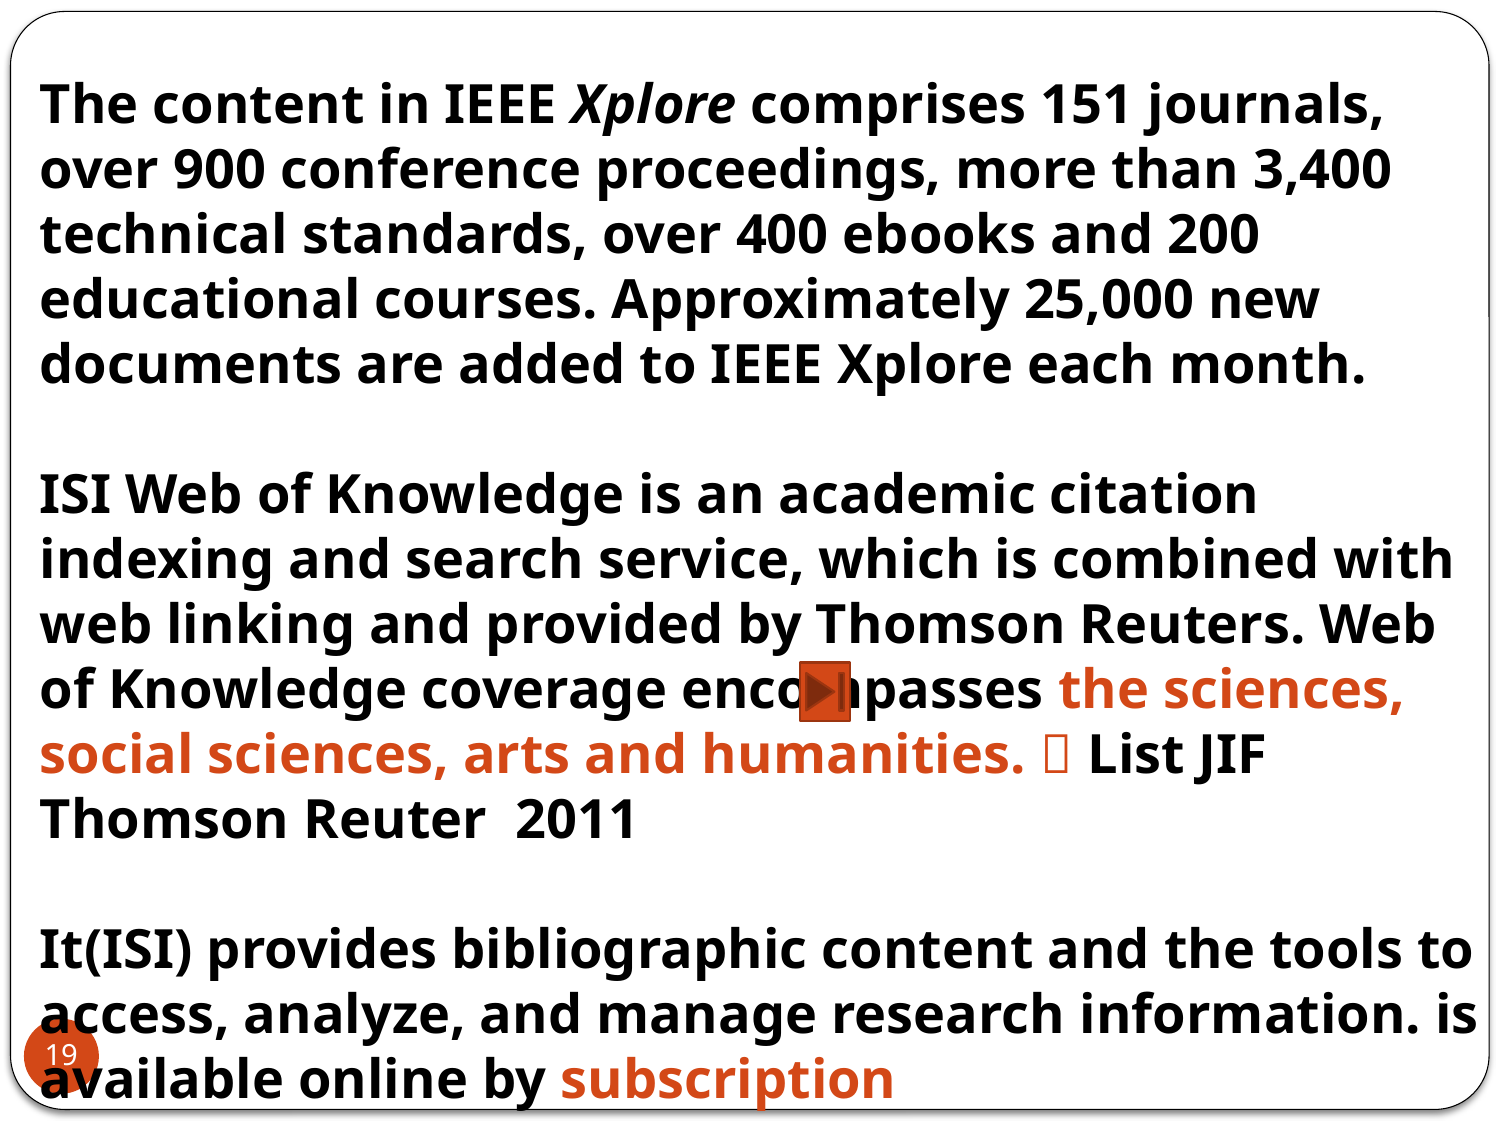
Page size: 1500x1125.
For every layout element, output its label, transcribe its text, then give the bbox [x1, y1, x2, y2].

text_box [799, 661, 851, 722]
text_box The content in IEEE Xplore comprises 151 journals, over 900 conference proceedings, more than 3,400 technical standards, over 400 ebooks and 200 educational courses. Approximately 25,000 new documents are added to IEEE Xplore each month. ISI Web of Knowledge is an academic citation indexing and search service, which is combined with web linking and provided by Thomson Reuters. Web of Knowledge coverage encompasses the sciences, social sciences, arts and humanities.  List JIF Thomson Reuter 2011 It(ISI) provides bibliographic content and the tools to access, analyze, and manage research information. is available online by subscription [24, 62, 1500, 1117]
